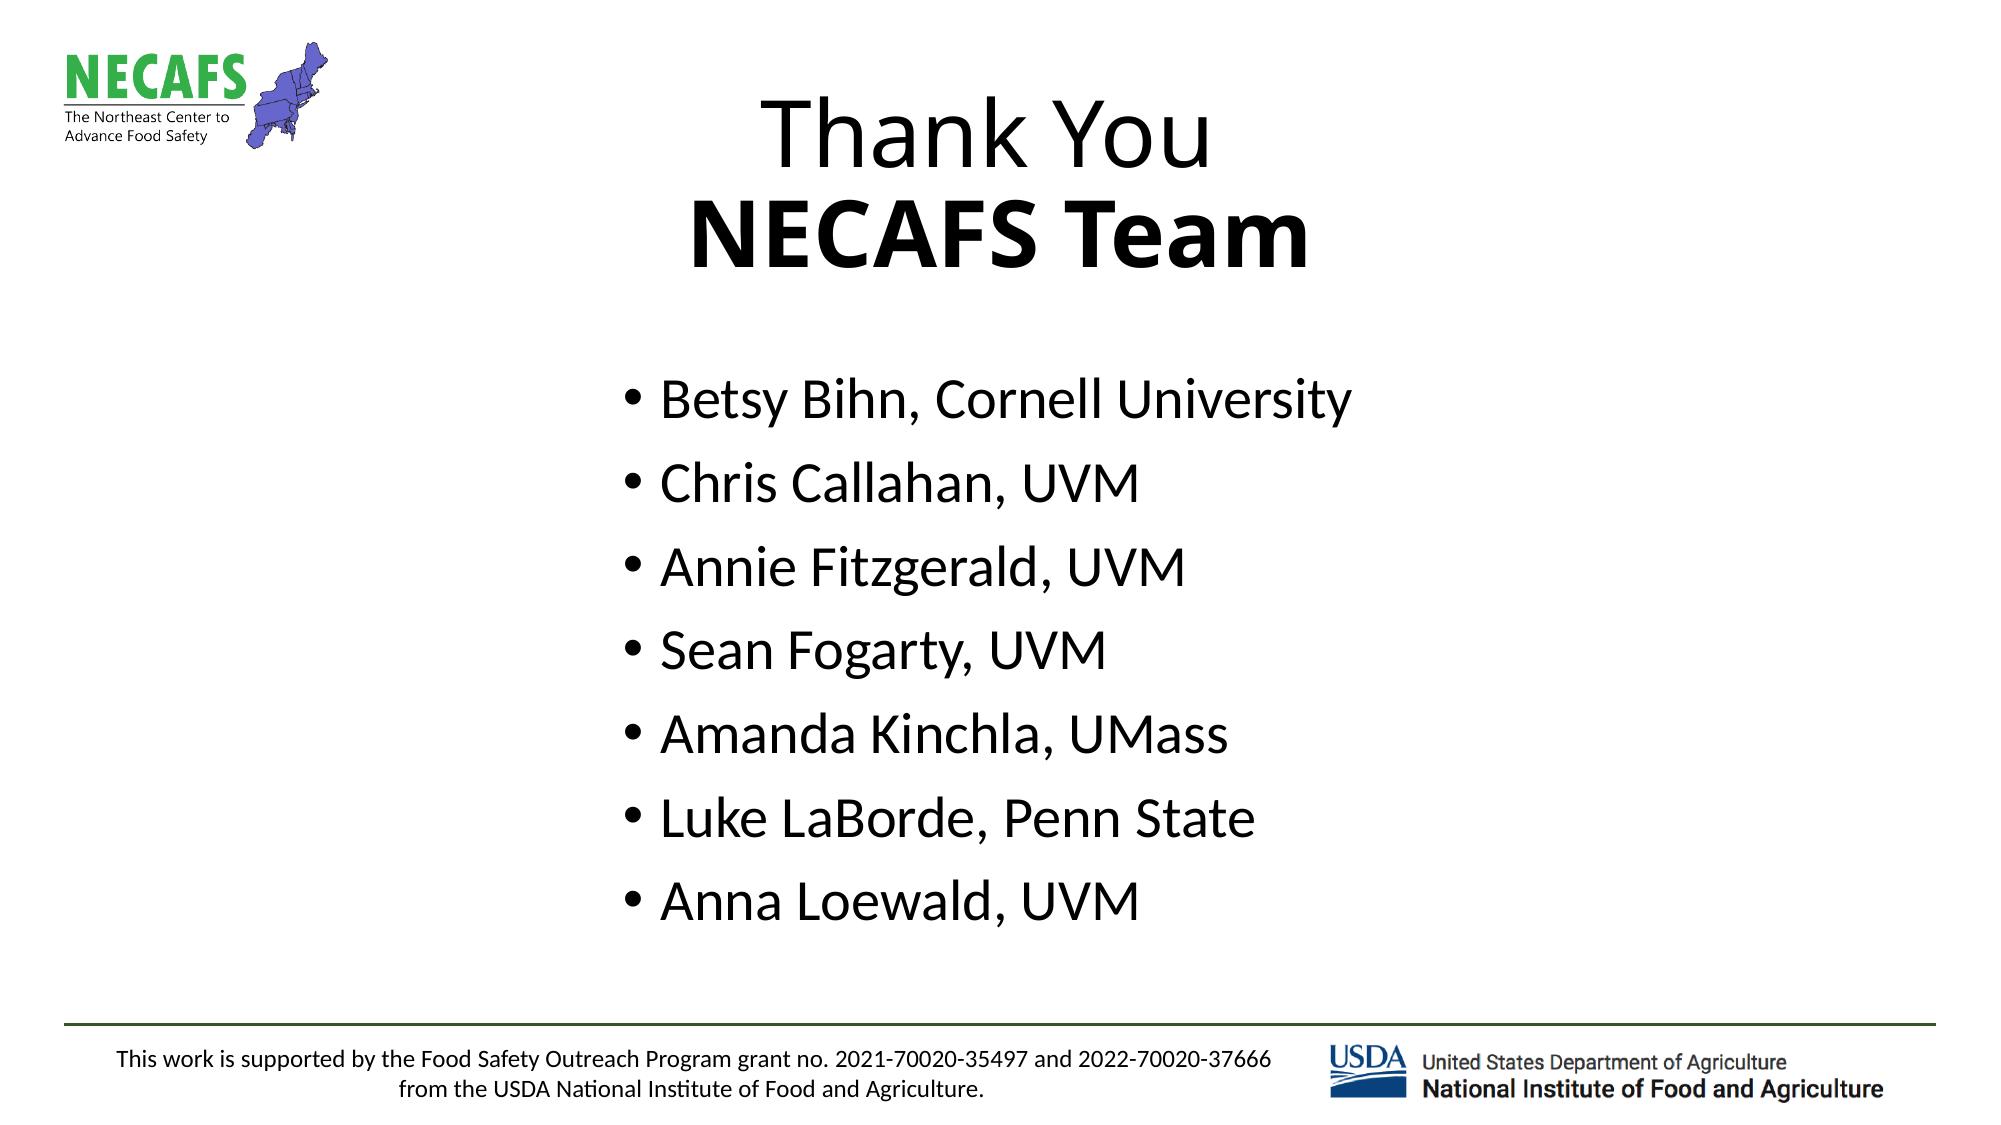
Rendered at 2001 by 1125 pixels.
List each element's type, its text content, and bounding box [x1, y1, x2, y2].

title Thank You NECAFS Team [386, 78, 1614, 296]
list Betsy Bihn, Cornell University Chris Callahan, UVM Annie Fitzgerald, UVM Sean Fogarty, UVM Amanda Kinchla, UMass Luke LaBorde, Penn State Anna Loewald, UVM [607, 296, 1477, 1006]
picture [1304, 1026, 1900, 1121]
picture [28, 38, 361, 152]
